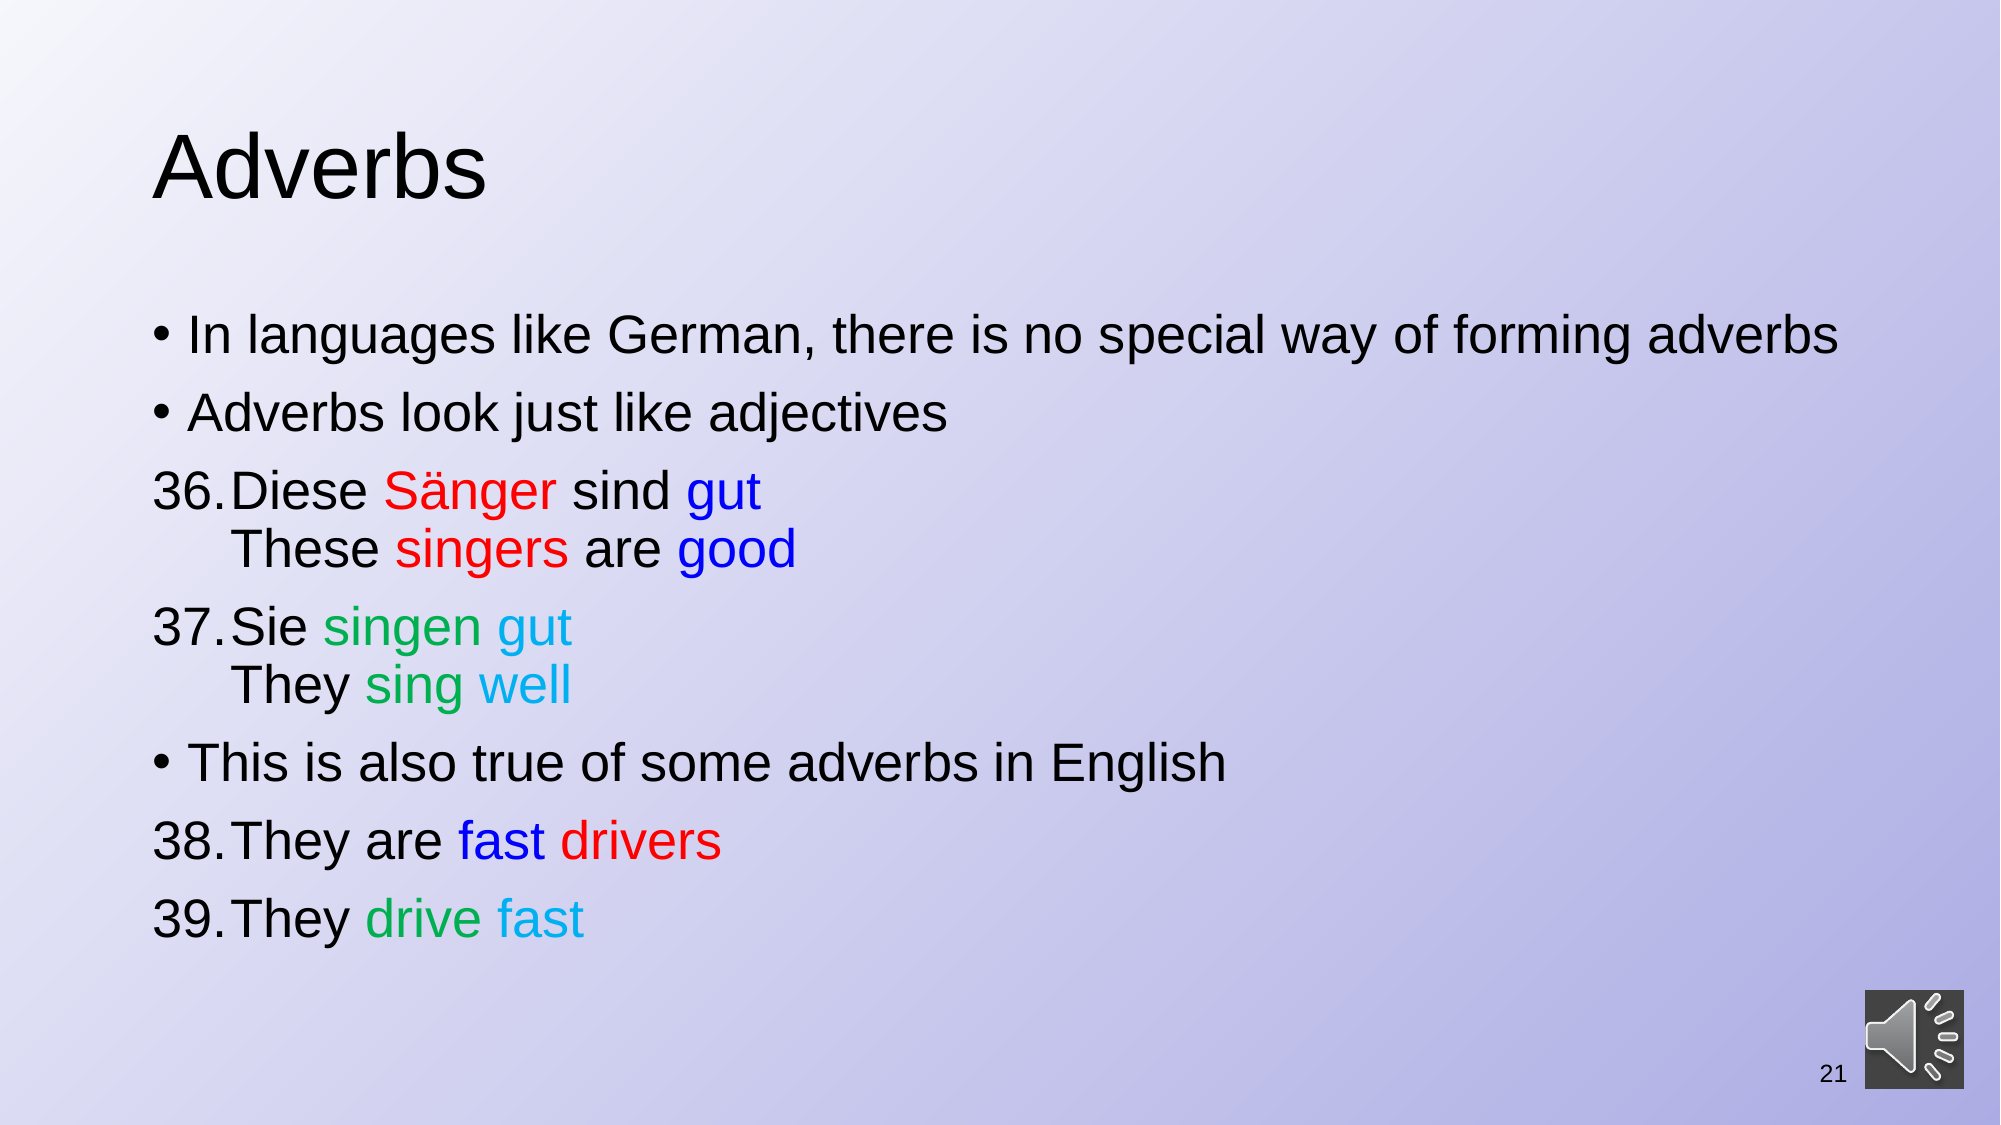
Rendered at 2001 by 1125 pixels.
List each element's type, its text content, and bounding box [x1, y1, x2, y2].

list In languages like German, there is no special way of forming adverbs Adverbs look just like adjectives Diese Sänger sind gut These singers are good Sie singen gut They sing well This is also true of some adverbs in English They are fast drivers They drive fast [137, 299, 1863, 1014]
title Adverbs [137, 59, 1863, 278]
slide_number 21 [1412, 1042, 1863, 1103]
picture [1864, 989, 1965, 1090]
